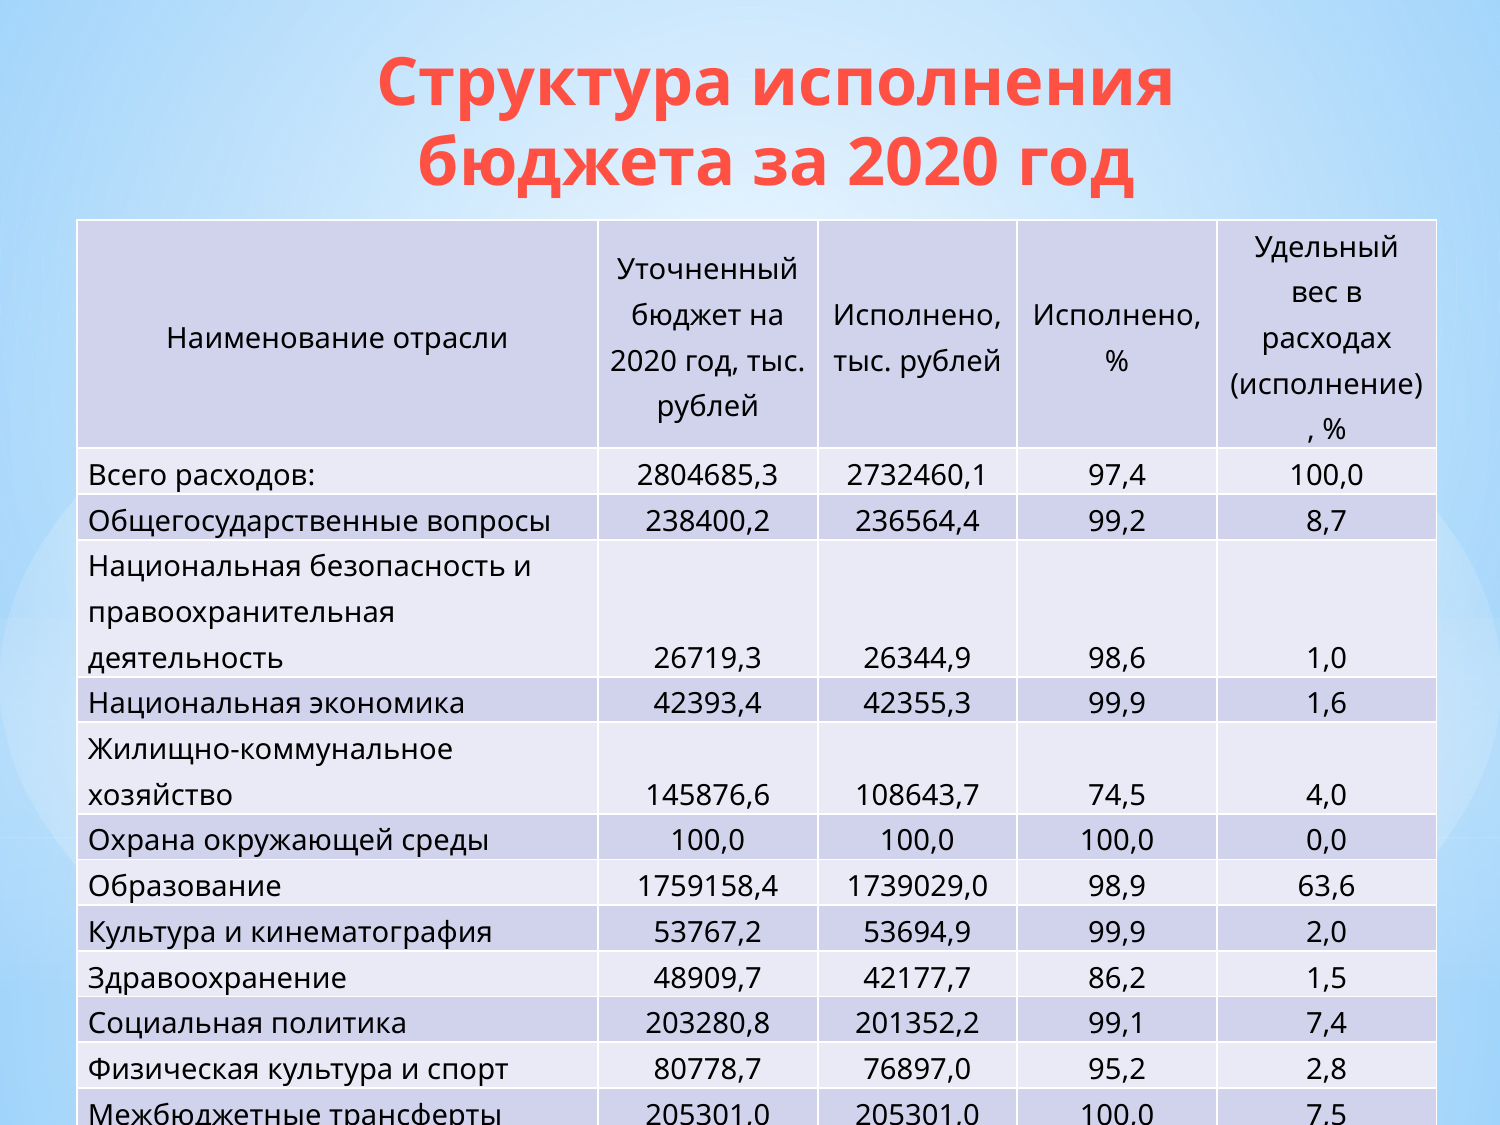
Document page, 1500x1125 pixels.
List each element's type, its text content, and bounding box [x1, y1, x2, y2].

table_cell 53694,9 [819, 906, 1016, 950]
table_cell 26719,3 [599, 541, 817, 676]
table_cell 100,0 [599, 815, 817, 859]
table_cell 100,0 [1018, 815, 1216, 859]
table_header Исполнено, тыс. рублей [819, 221, 1016, 447]
table_cell Культура и кинематография [78, 906, 597, 950]
table_cell 1739029,0 [819, 860, 1016, 904]
table_cell 99,9 [1018, 906, 1216, 950]
table_cell Межбюджетные трансферты [78, 1089, 597, 1125]
table_cell Национальная безопасность и правоохранительная деятельность [78, 541, 597, 676]
table_cell 1,6 [1218, 678, 1436, 721]
table_cell 42393,4 [599, 678, 817, 721]
table_cell 97,4 [1018, 449, 1216, 493]
table_cell 1,5 [1218, 952, 1436, 996]
table_cell 86,2 [1018, 952, 1216, 996]
table_cell Социальная политика [78, 997, 597, 1041]
table_cell 7,4 [1218, 997, 1436, 1041]
table_cell 98,6 [1018, 541, 1216, 676]
table_cell 100,0 [1018, 1089, 1216, 1125]
table_cell 80778,7 [599, 1043, 817, 1087]
table_cell 8,7 [1218, 495, 1436, 539]
table_cell Жилищно-коммунальное хозяйство [78, 723, 597, 813]
table_cell Здравоохранение [78, 952, 597, 996]
table_cell 99,2 [1018, 495, 1216, 539]
table_cell 42355,3 [819, 678, 1016, 721]
table_cell 95,2 [1018, 1043, 1216, 1087]
table_cell Национальная экономика [78, 678, 597, 721]
table_cell 100,0 [1218, 449, 1436, 493]
table_cell 2804685,3 [599, 449, 817, 493]
table_header Исполнено, % [1018, 221, 1216, 447]
table_cell 53767,2 [599, 906, 817, 950]
title Структура исполнения бюджета за 2020 год [242, 30, 1311, 185]
table_cell 0,0 [1218, 815, 1436, 859]
table_cell 98,9 [1018, 860, 1216, 904]
table_header Удельный вес в расходах (исполнение), % [1218, 221, 1436, 447]
table_cell 48909,7 [599, 952, 817, 996]
table_cell 26344,9 [819, 541, 1016, 676]
table_cell 76897,0 [819, 1043, 1016, 1087]
table_cell 203280,8 [599, 997, 817, 1041]
table_cell 42177,7 [819, 952, 1016, 996]
table_cell 100,0 [819, 815, 1016, 859]
table_cell Всего расходов: [78, 449, 597, 493]
table_cell 205301,0 [819, 1089, 1016, 1125]
table_cell Образование [78, 860, 597, 904]
table_cell 2,8 [1218, 1043, 1436, 1087]
table_cell 99,1 [1018, 997, 1216, 1041]
table_cell 1759158,4 [599, 860, 817, 904]
table_cell 108643,7 [819, 723, 1016, 813]
table_cell Физическая культура и спорт [78, 1043, 597, 1087]
table_cell 145876,6 [599, 723, 817, 813]
table_cell 63,6 [1218, 860, 1436, 904]
table_header Уточненный бюджет на 2020 год, тыс. рублей [599, 221, 817, 447]
table_cell 4,0 [1218, 723, 1436, 813]
table_cell 236564,4 [819, 495, 1016, 539]
table_header Наименование отрасли [78, 221, 597, 447]
table_cell 201352,2 [819, 997, 1016, 1041]
table_cell 2,0 [1218, 906, 1436, 950]
table_cell Охрана окружающей среды [78, 815, 597, 859]
table_cell 1,0 [1218, 541, 1436, 676]
table_cell 7,5 [1218, 1089, 1436, 1125]
table_cell Общегосударственные вопросы [78, 495, 597, 539]
table_cell 238400,2 [599, 495, 817, 539]
table_cell 2732460,1 [819, 449, 1016, 493]
table_cell 74,5 [1018, 723, 1216, 813]
table_cell 99,9 [1018, 678, 1216, 721]
table_cell 205301,0 [599, 1089, 817, 1125]
